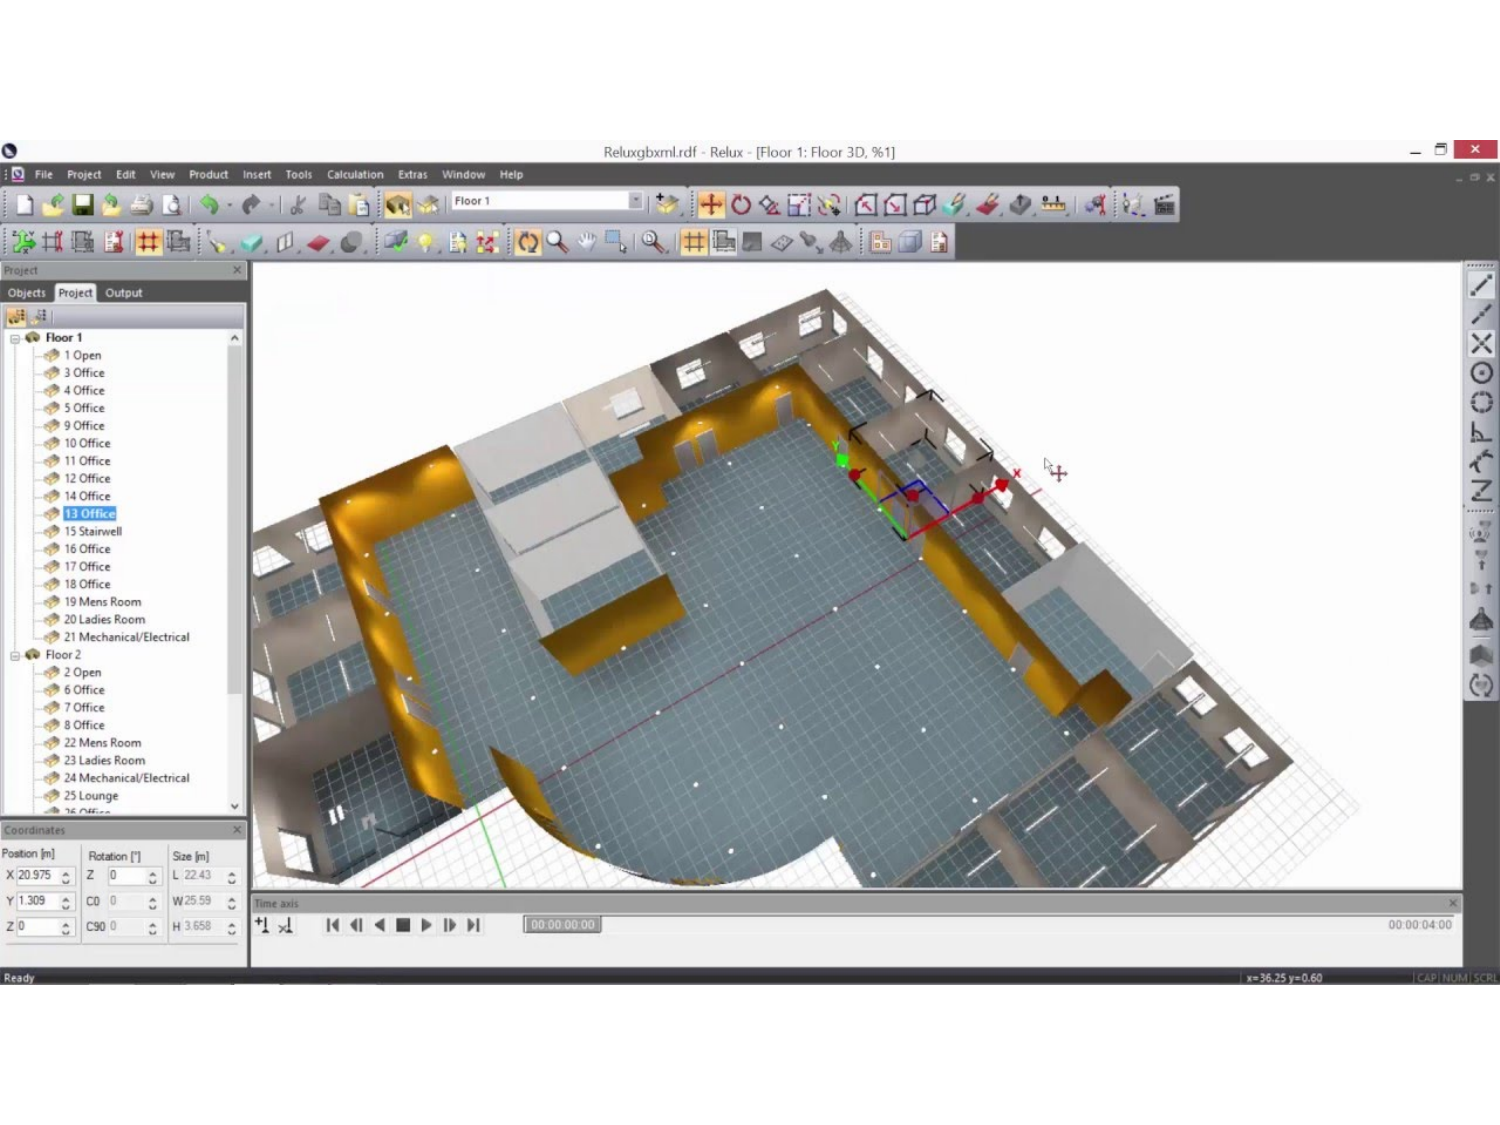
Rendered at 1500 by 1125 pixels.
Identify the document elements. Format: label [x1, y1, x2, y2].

picture [0, 140, 1500, 985]
